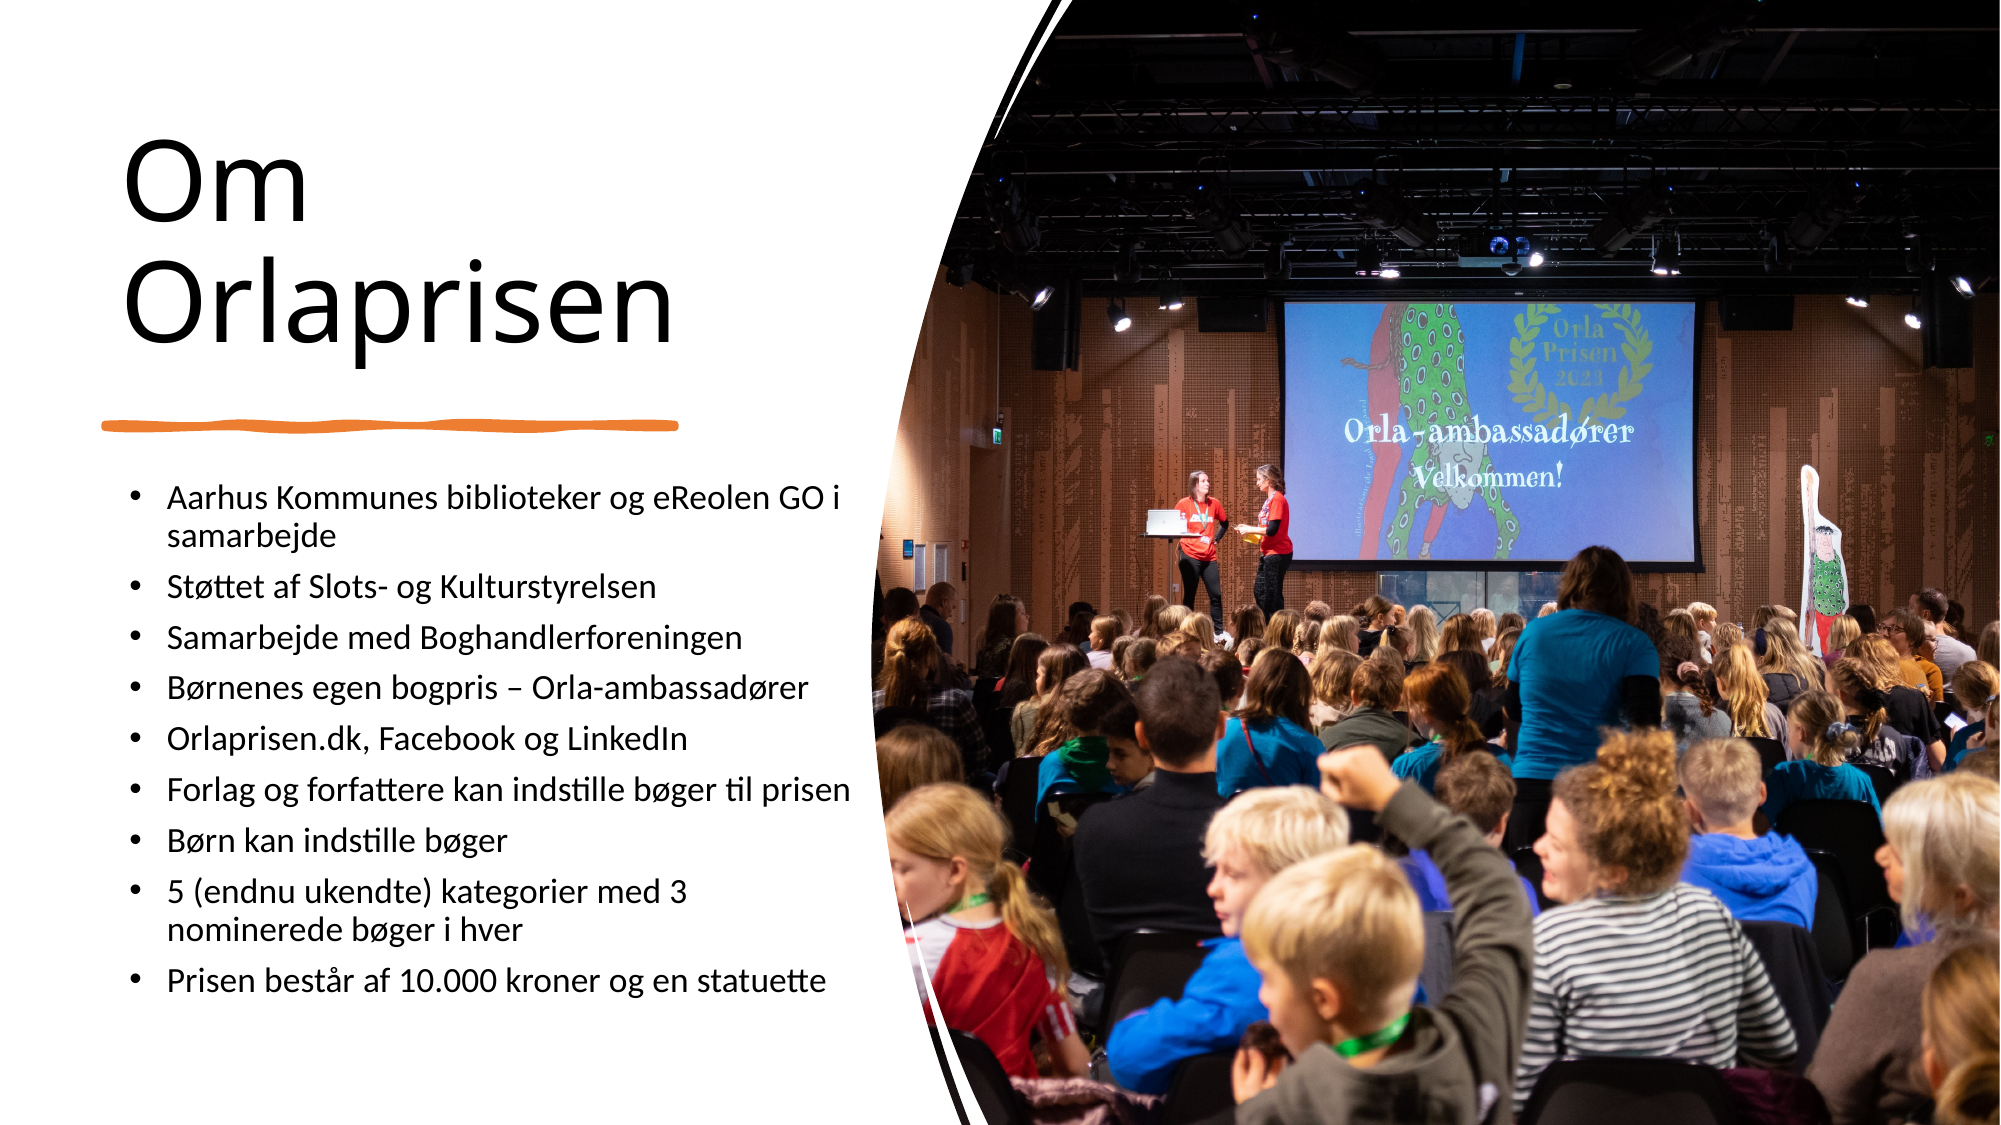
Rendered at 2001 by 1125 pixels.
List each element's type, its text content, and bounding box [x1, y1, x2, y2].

text_box Aarhus Kommunes biblioteker og eReolen GO i samarbejde Støttet af Slots- og Kulturstyrelsen Samarbejde med Boghandlerforeningen Børnenes egen bogpris – Orla-ambassadører Orlaprisen.dk, Facebook og LinkedIn Forlag og forfattere kan indstille bøger til prisen Børn kan indstille bøger 5 (endnu ukendte) kategorier med 3 nominerede bøger i hver Prisen består af 10.000 kroner og en statuette [104, 471, 871, 1016]
picture [871, 0, 2000, 1125]
text_box [0, 0, 871, 1125]
title Om Orlaprisen [105, 53, 822, 375]
text_box [103, 421, 676, 431]
